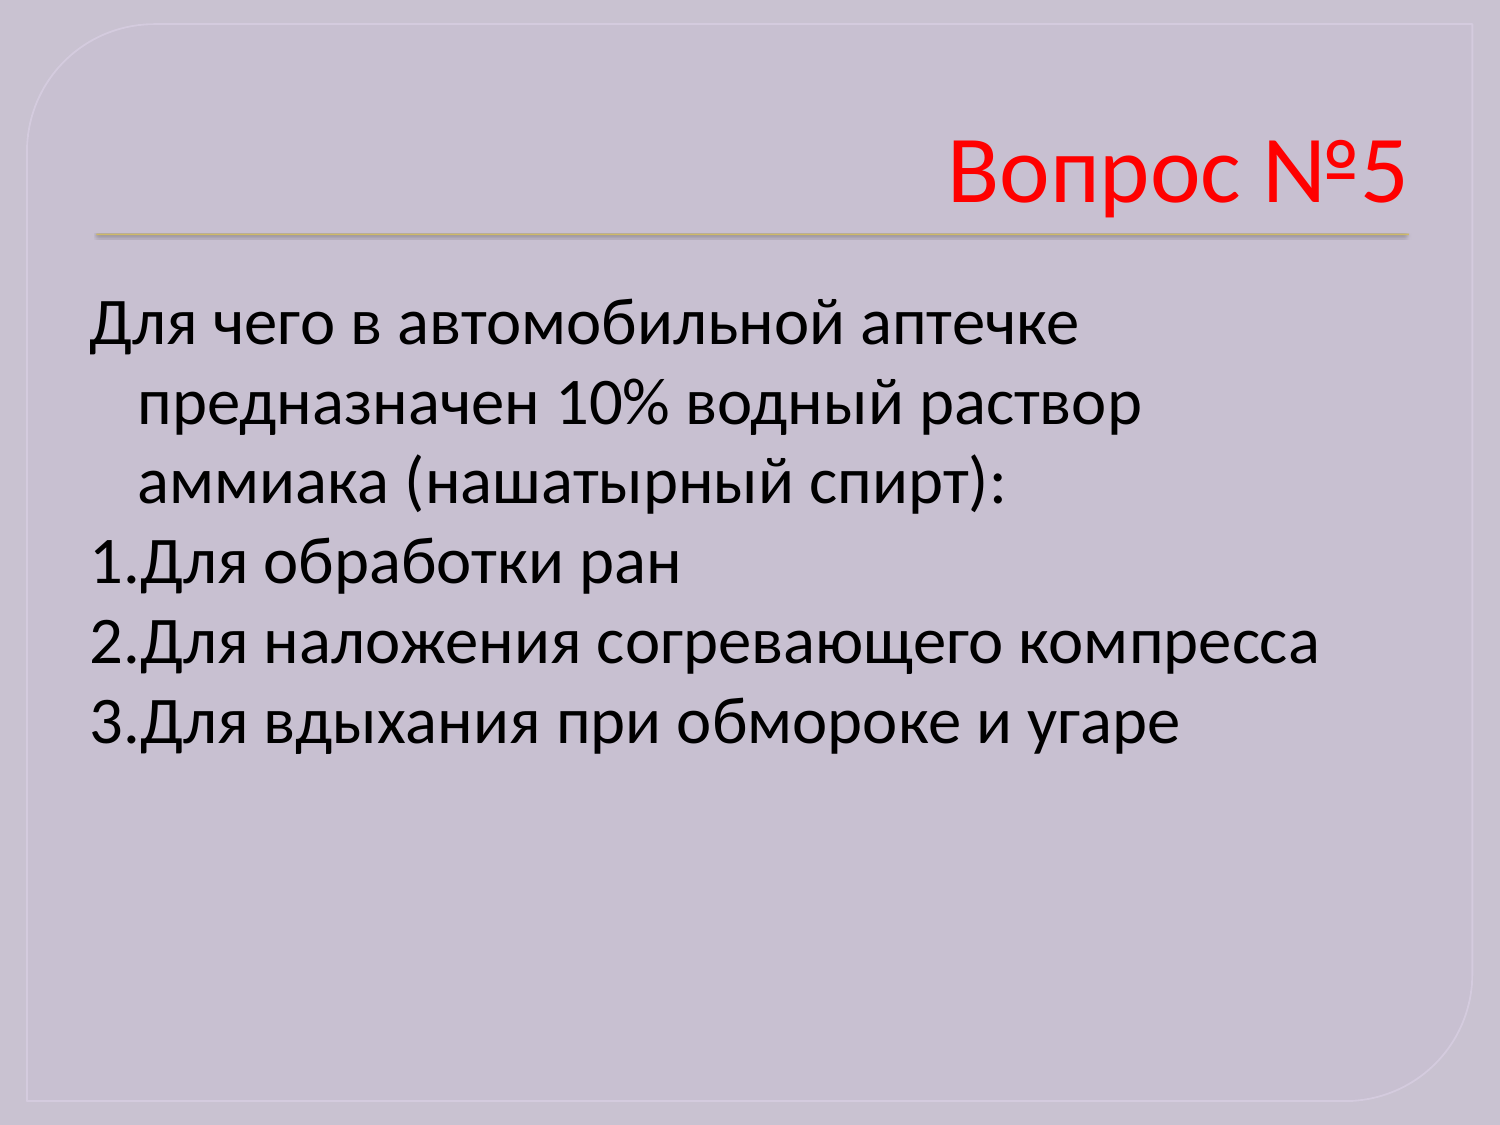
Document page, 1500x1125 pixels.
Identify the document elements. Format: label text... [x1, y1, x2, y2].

list Для чего в автомобильной аптечке предназначен 10% водный раствор аммиака (нашатырный спирт): 1.Для обработки ран 2.Для наложения согревающего компресса 3.Для вдыхания при обмороке и угаре [75, 270, 1425, 1013]
title Вопрос №5 [75, 41, 1425, 230]
